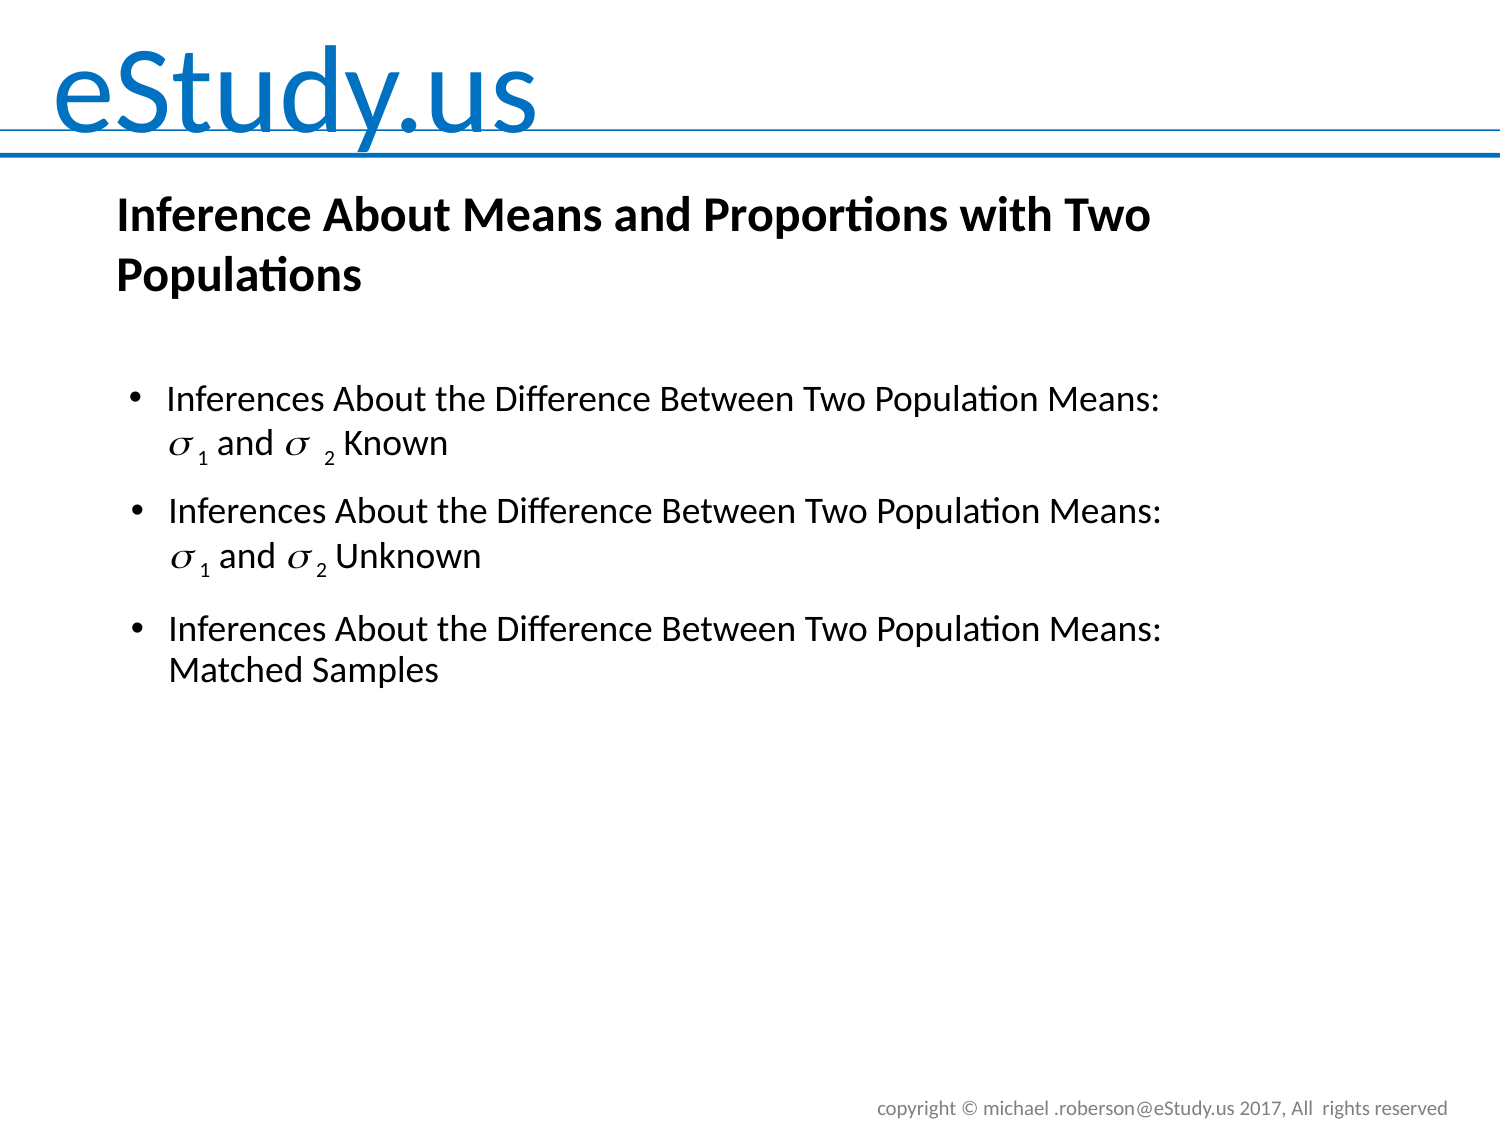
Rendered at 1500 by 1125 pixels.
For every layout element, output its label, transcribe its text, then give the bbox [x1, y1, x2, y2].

list Inferences About the Difference Between Two Population Means: s 1 and s 2 Known [113, 371, 1183, 484]
title Inference About Means and Proportions with Two Populations [101, 174, 1399, 315]
text_box Inferences About the Difference Between Two Population Means: Matched Samples [116, 601, 1203, 698]
text_box Inferences About the Difference Between Two Population Means: s 1 and s 2 Unknown [116, 483, 1203, 586]
